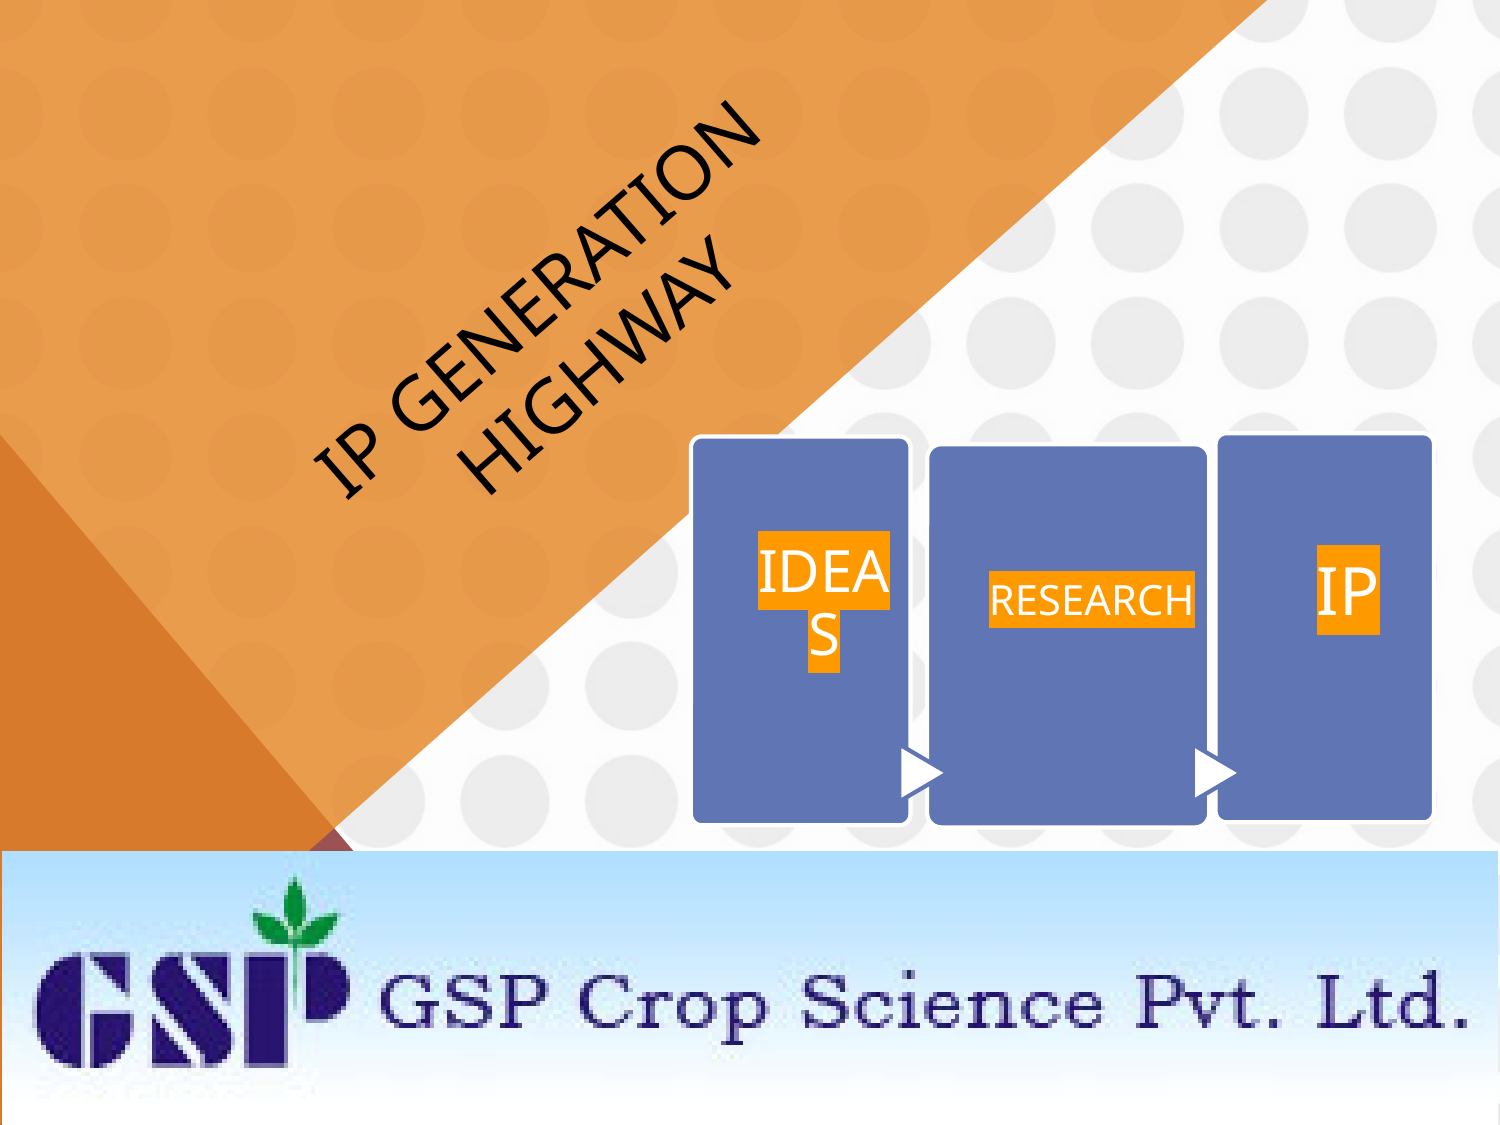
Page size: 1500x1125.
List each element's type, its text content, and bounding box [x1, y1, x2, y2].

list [690, 361, 1435, 850]
title IP GENERATION HIGHWAY [192, 0, 959, 689]
picture [2, 851, 1500, 1125]
